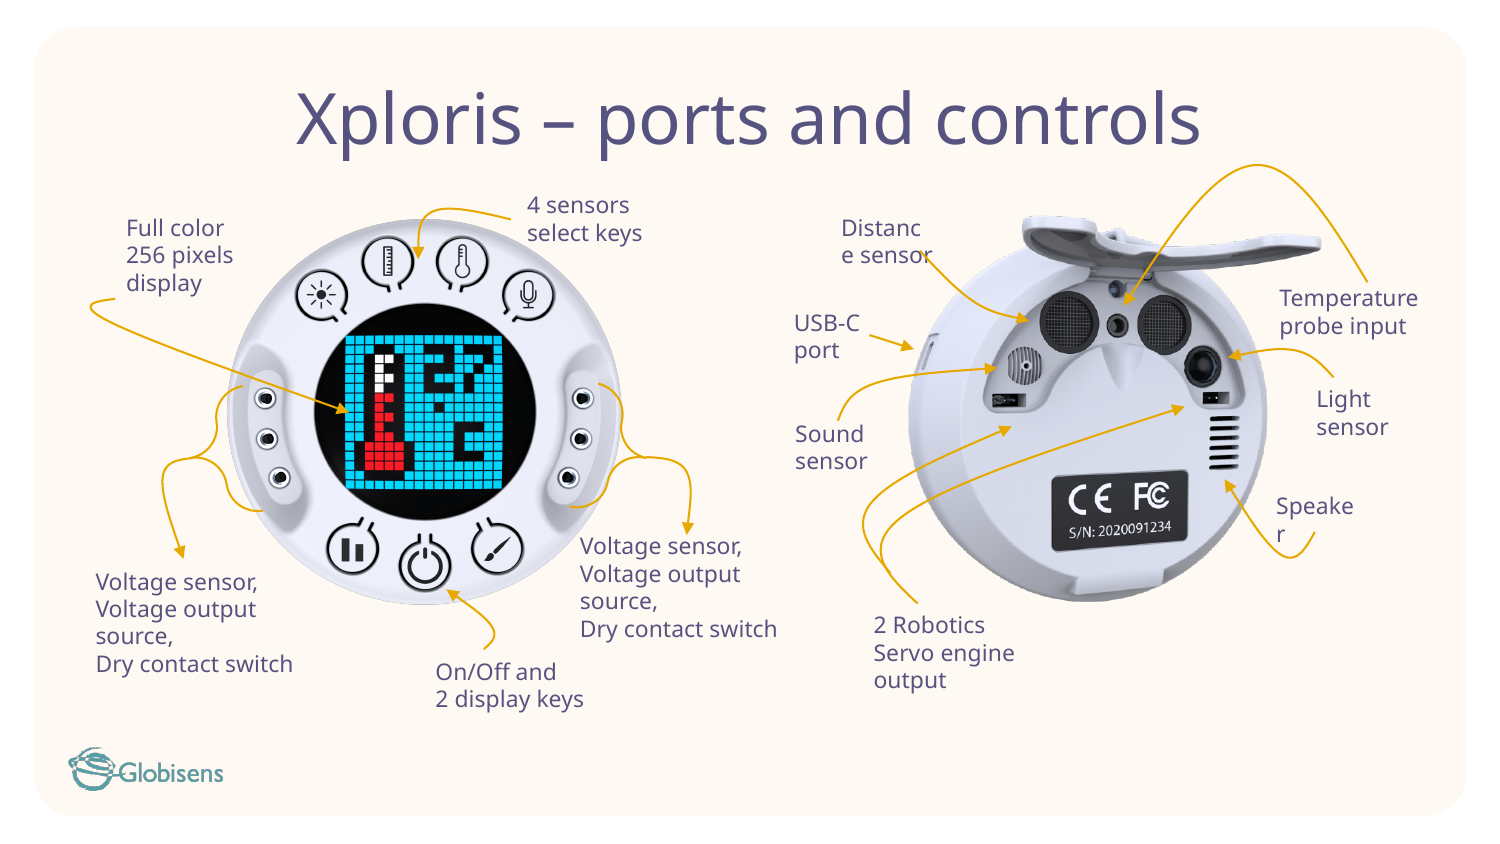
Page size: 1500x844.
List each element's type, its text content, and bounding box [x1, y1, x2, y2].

text_box 2 Robotics Servo engine output [858, 596, 1038, 709]
picture [68, 747, 223, 791]
text_box [868, 333, 884, 342]
text_box On/Off and 2 display keys [420, 642, 612, 728]
text_box Light sensor [1335, 369, 1410, 455]
text_box [835, 378, 884, 422]
text_box Full color 256 pixels display [111, 198, 265, 311]
picture [889, 196, 1329, 629]
text_box Voltage sensor, Voltage output source, Dry contact switch [80, 552, 350, 692]
text_box Xploris – ports and controls [125, 58, 1375, 174]
text_box Temperature probe input [1335, 268, 1455, 354]
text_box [582, 388, 691, 536]
text_box USB-C port [778, 293, 884, 378]
picture [216, 210, 635, 613]
text_box Voltage sensor, Voltage output source, Dry contact switch [564, 516, 831, 657]
text_box [1335, 226, 1370, 286]
text_box Distance sensor [826, 198, 886, 284]
text_box Speaker [1335, 476, 1377, 562]
text_box [465, 620, 497, 651]
text_box [88, 296, 211, 365]
text_box Sound sensor [780, 404, 872, 490]
text_box [1201, 162, 1311, 195]
text_box 4 sensors select keys [512, 176, 666, 261]
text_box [162, 390, 254, 560]
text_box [877, 400, 1185, 604]
